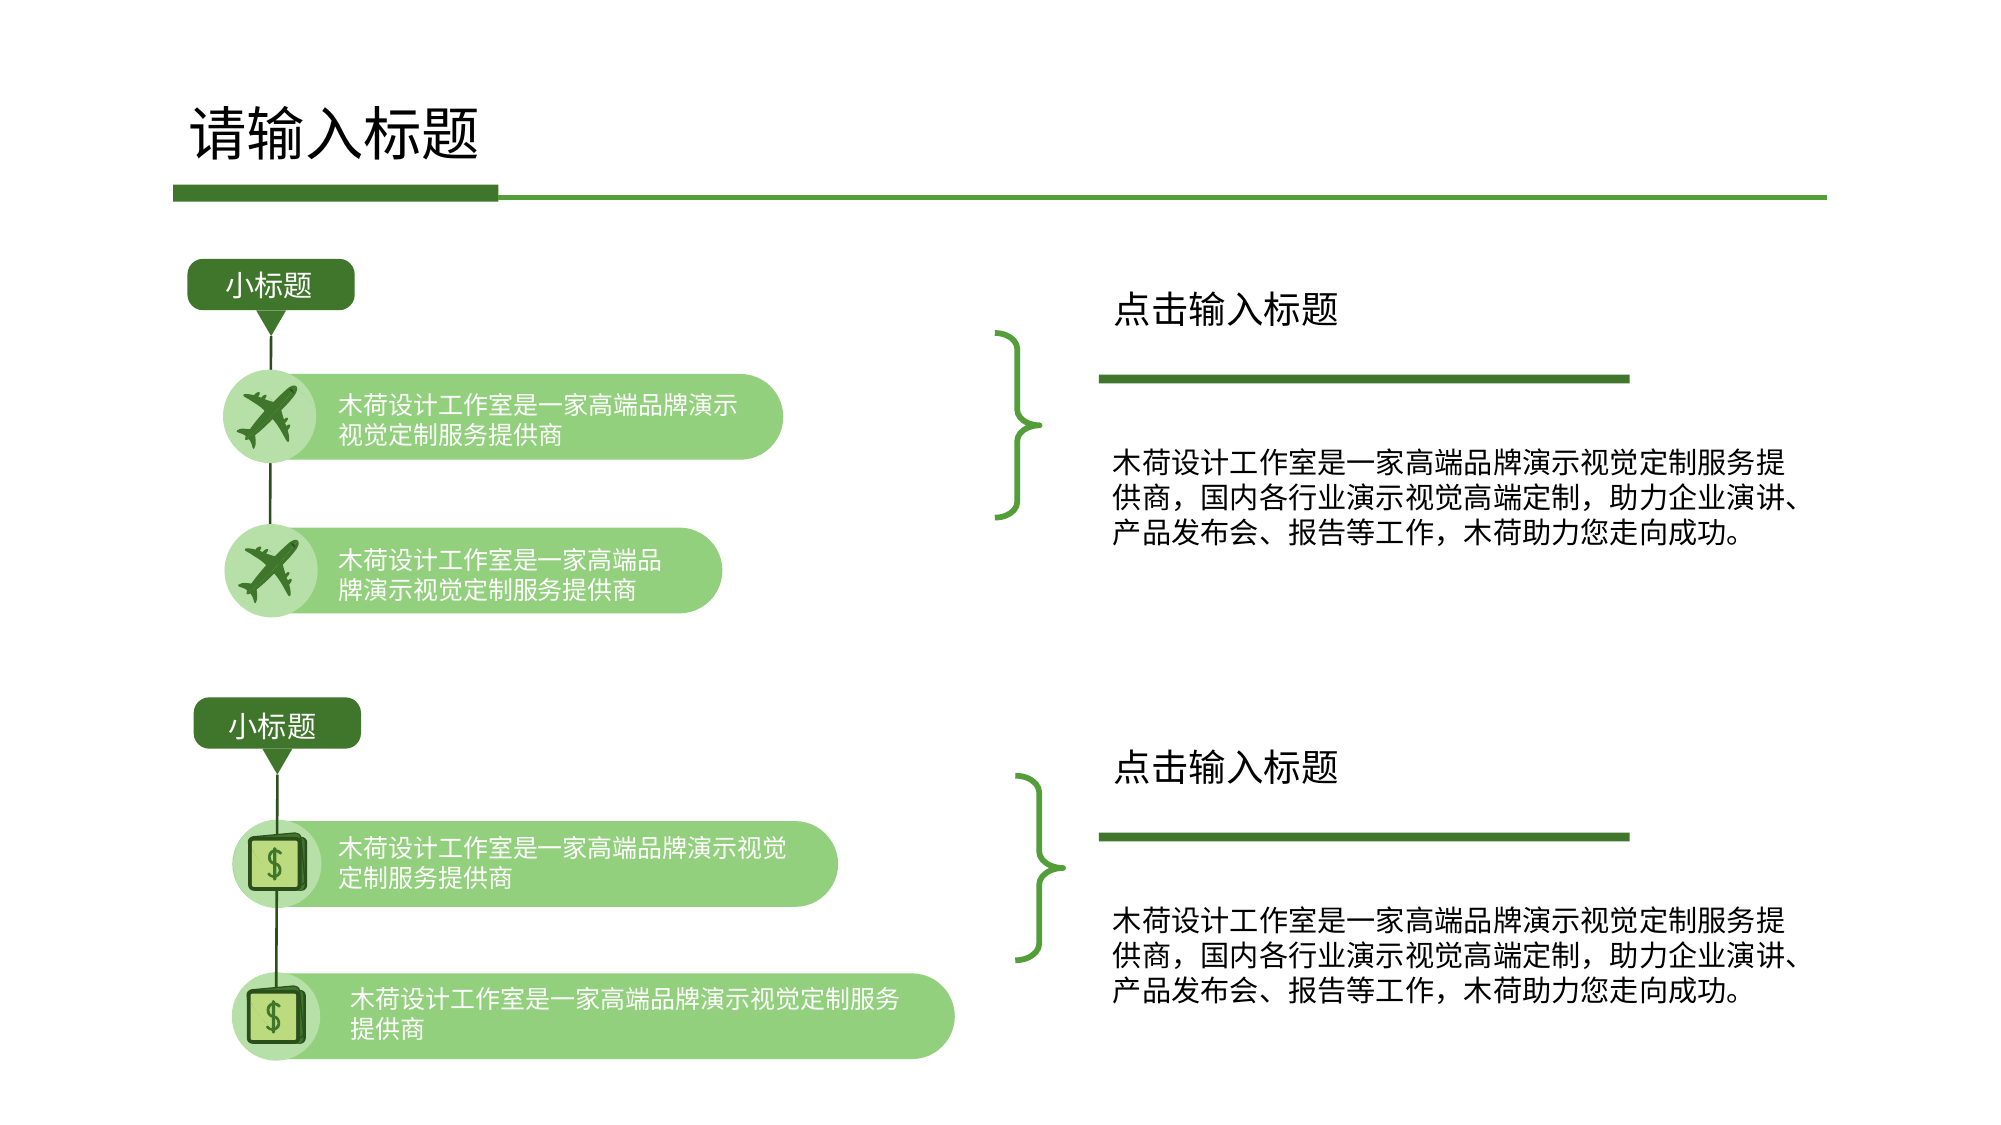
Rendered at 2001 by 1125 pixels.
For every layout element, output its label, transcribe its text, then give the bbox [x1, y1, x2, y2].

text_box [193, 697, 1827, 1061]
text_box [187, 258, 1827, 621]
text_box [173, 184, 1827, 202]
text_box 请输入标题 [173, 90, 495, 175]
